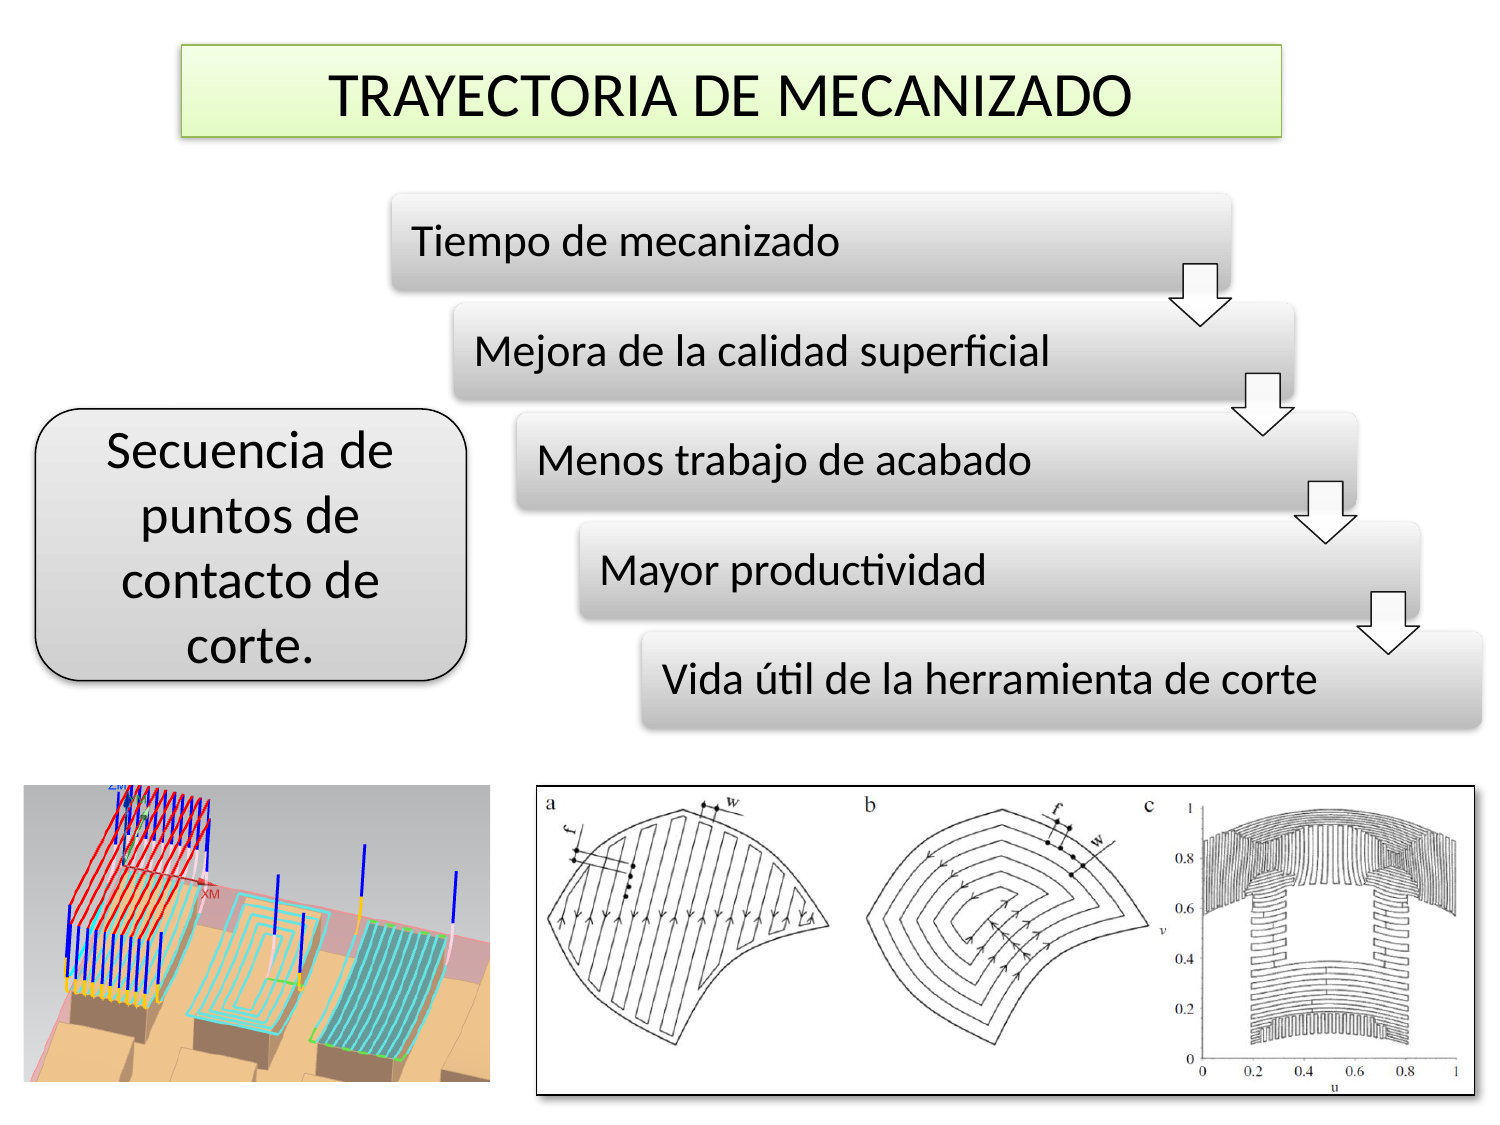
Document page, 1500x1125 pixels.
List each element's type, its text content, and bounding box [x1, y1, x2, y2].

text_box Secuencia de puntos de contacto de corte. [34, 408, 386, 682]
title TRAYECTORIA DE MECANIZADO [181, 44, 1282, 138]
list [537, 786, 1475, 1095]
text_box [391, 193, 1483, 729]
picture [23, 785, 491, 1082]
